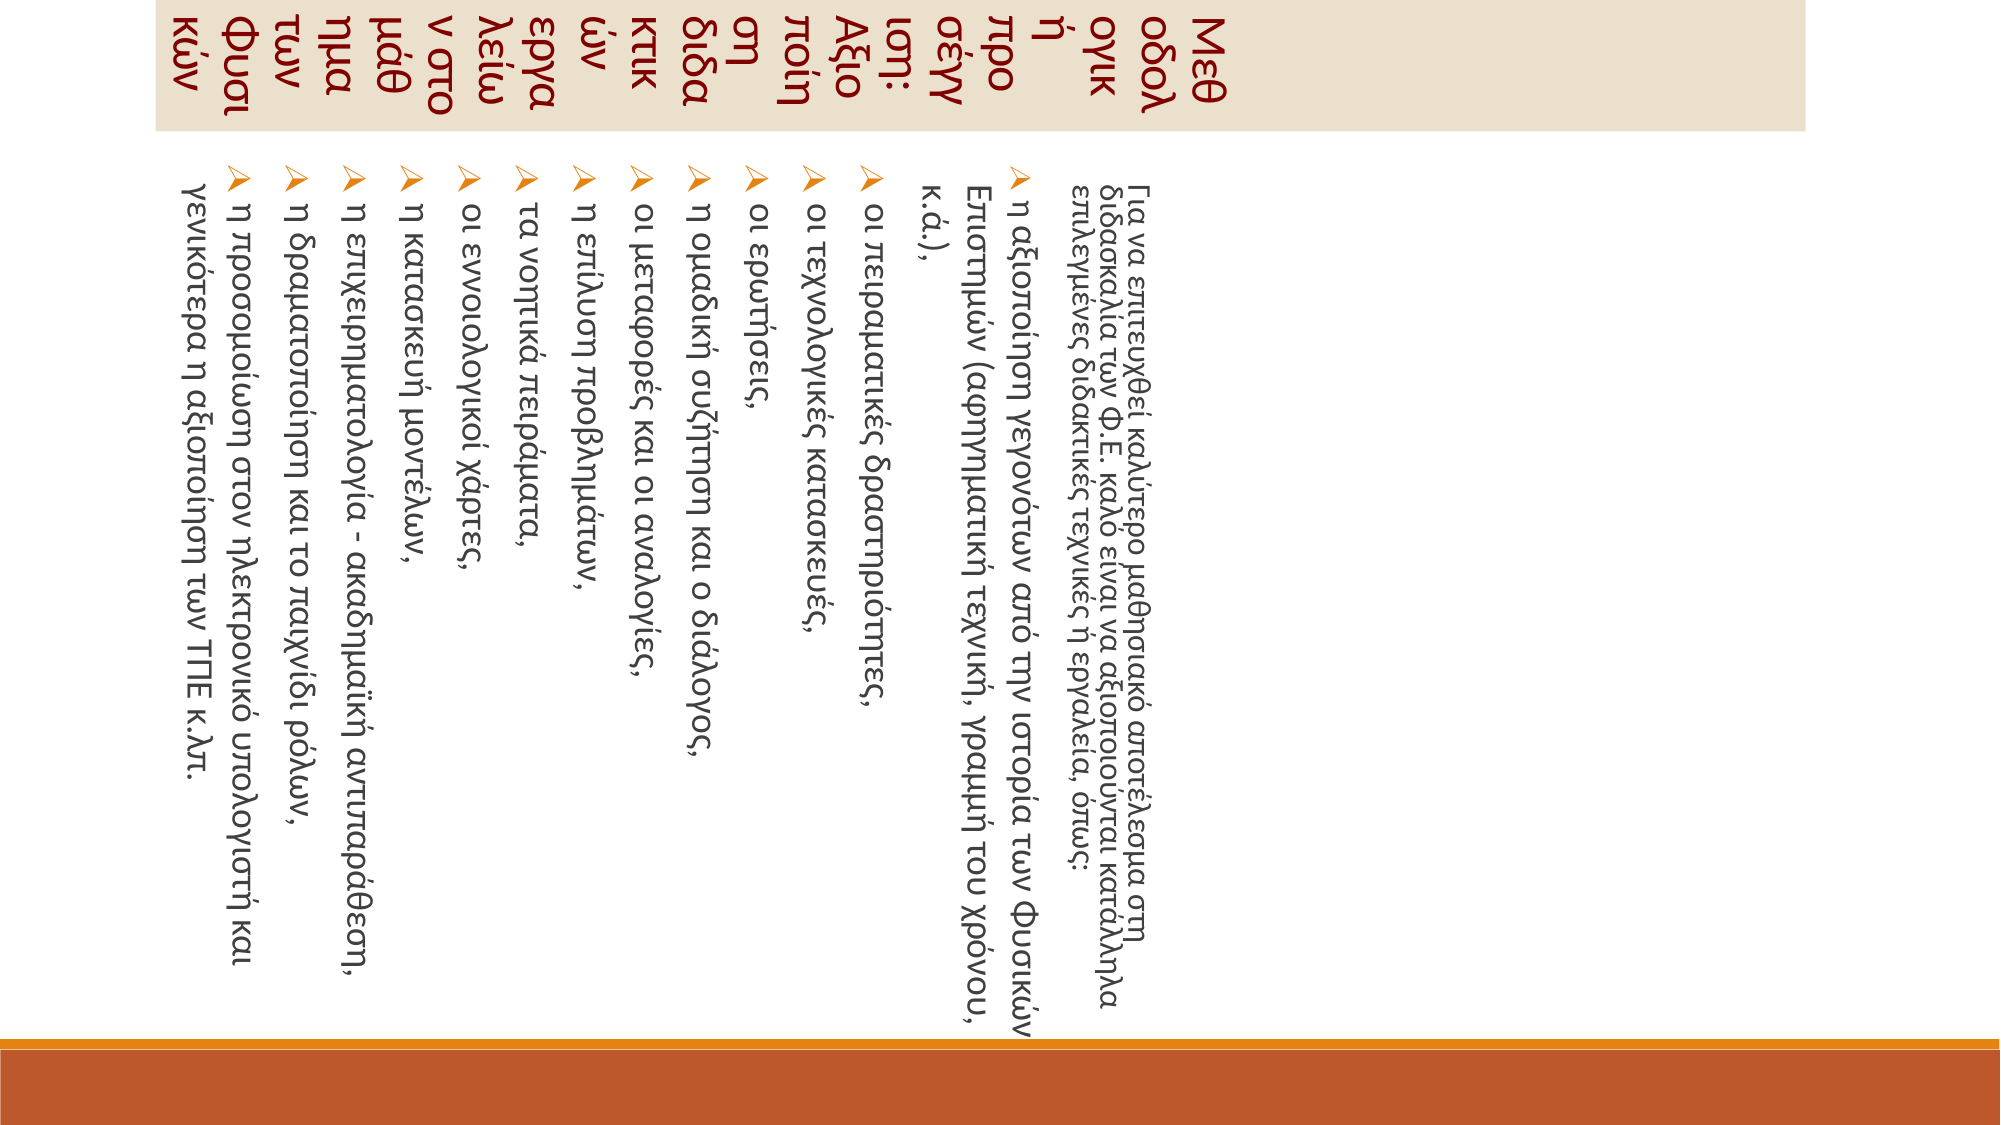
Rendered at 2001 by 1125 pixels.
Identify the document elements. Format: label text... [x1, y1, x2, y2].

title Μεθοδολογική προσέγγιση: Αξιοποίηση διδακτικών εργαλείων στο μάθημα των Φυσικών [155, 0, 1806, 132]
list Για να επιτευχθεί καλύτερο μαθησιακό αποτέλεσμα στη διδασκαλία των Φ.Ε. καλό είναι να αξιοποιούνται κατάλληλα επιλεγμένες διδακτικές τεχνικές ή εργαλεία, όπως: η αξιοποίηση γεγονότων από την ιστορία των Φυσικών Επιστημών (αφηγηματική τεχνική, γραμμή του χρόνου, κ.ά.), οι πειραματικές δραστηριότητες, οι τεχνολογικές κατασκευές, οι ερωτήσεις, η ομαδική συζήτηση και ο διάλογος, οι μεταφορές και οι αναλογίες, η επίλυση προβλημάτων, τα νοητικά πειράματα, οι εννοιολογικοί χάρτες, η κατασκευή μοντέλων, η επιχειρηματολογία - ακαδημαϊκή αντιπαράθεση, η δραματοποίηση και το παιχνίδι ρόλων, η προσομοίωση στον ηλεκτρονικό υπολογιστή και γενικότερα η αξιοποίηση των ΤΠΕ κ.λπ. [179, 162, 1881, 1082]
